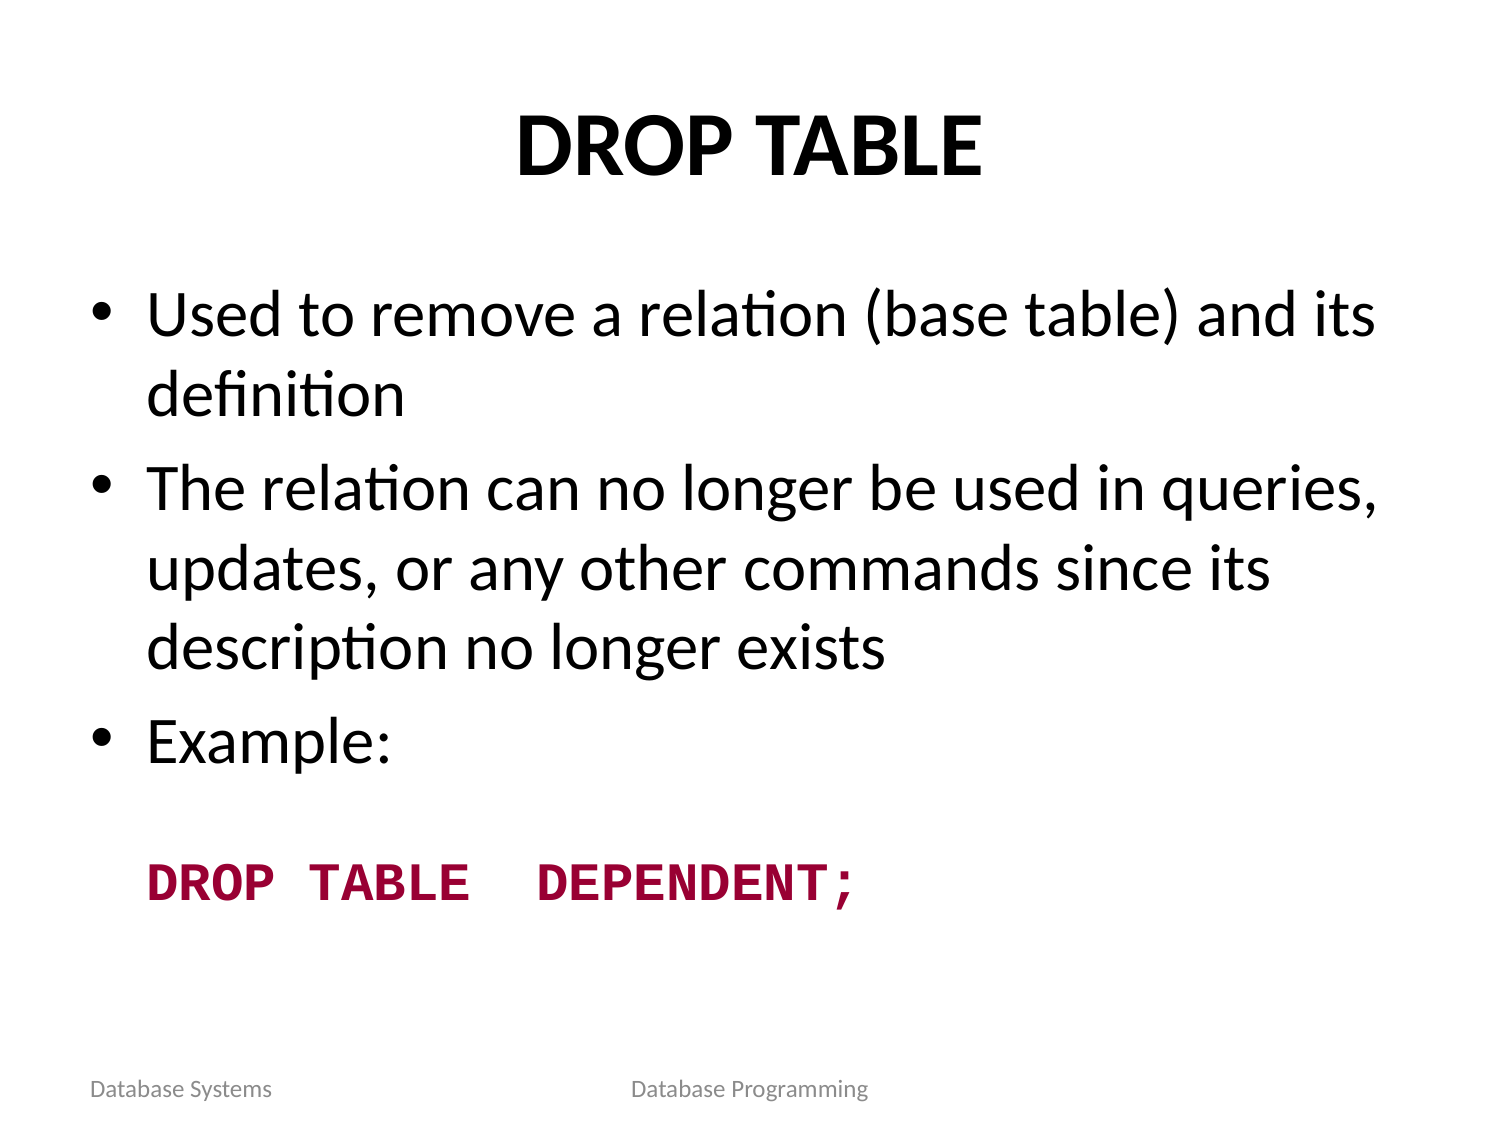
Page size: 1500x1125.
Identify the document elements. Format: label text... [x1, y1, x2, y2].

slide_number Database Systems [75, 1042, 425, 1103]
footer Database Programming [512, 1042, 988, 1103]
title DROP TABLE [75, 45, 1425, 233]
list Used to remove a relation (base table) and its definition The relation can no longer be used in queries, updates, or any other commands since its description no longer exists Example: DROP TABLE DEPENDENT; [75, 262, 1425, 1005]
